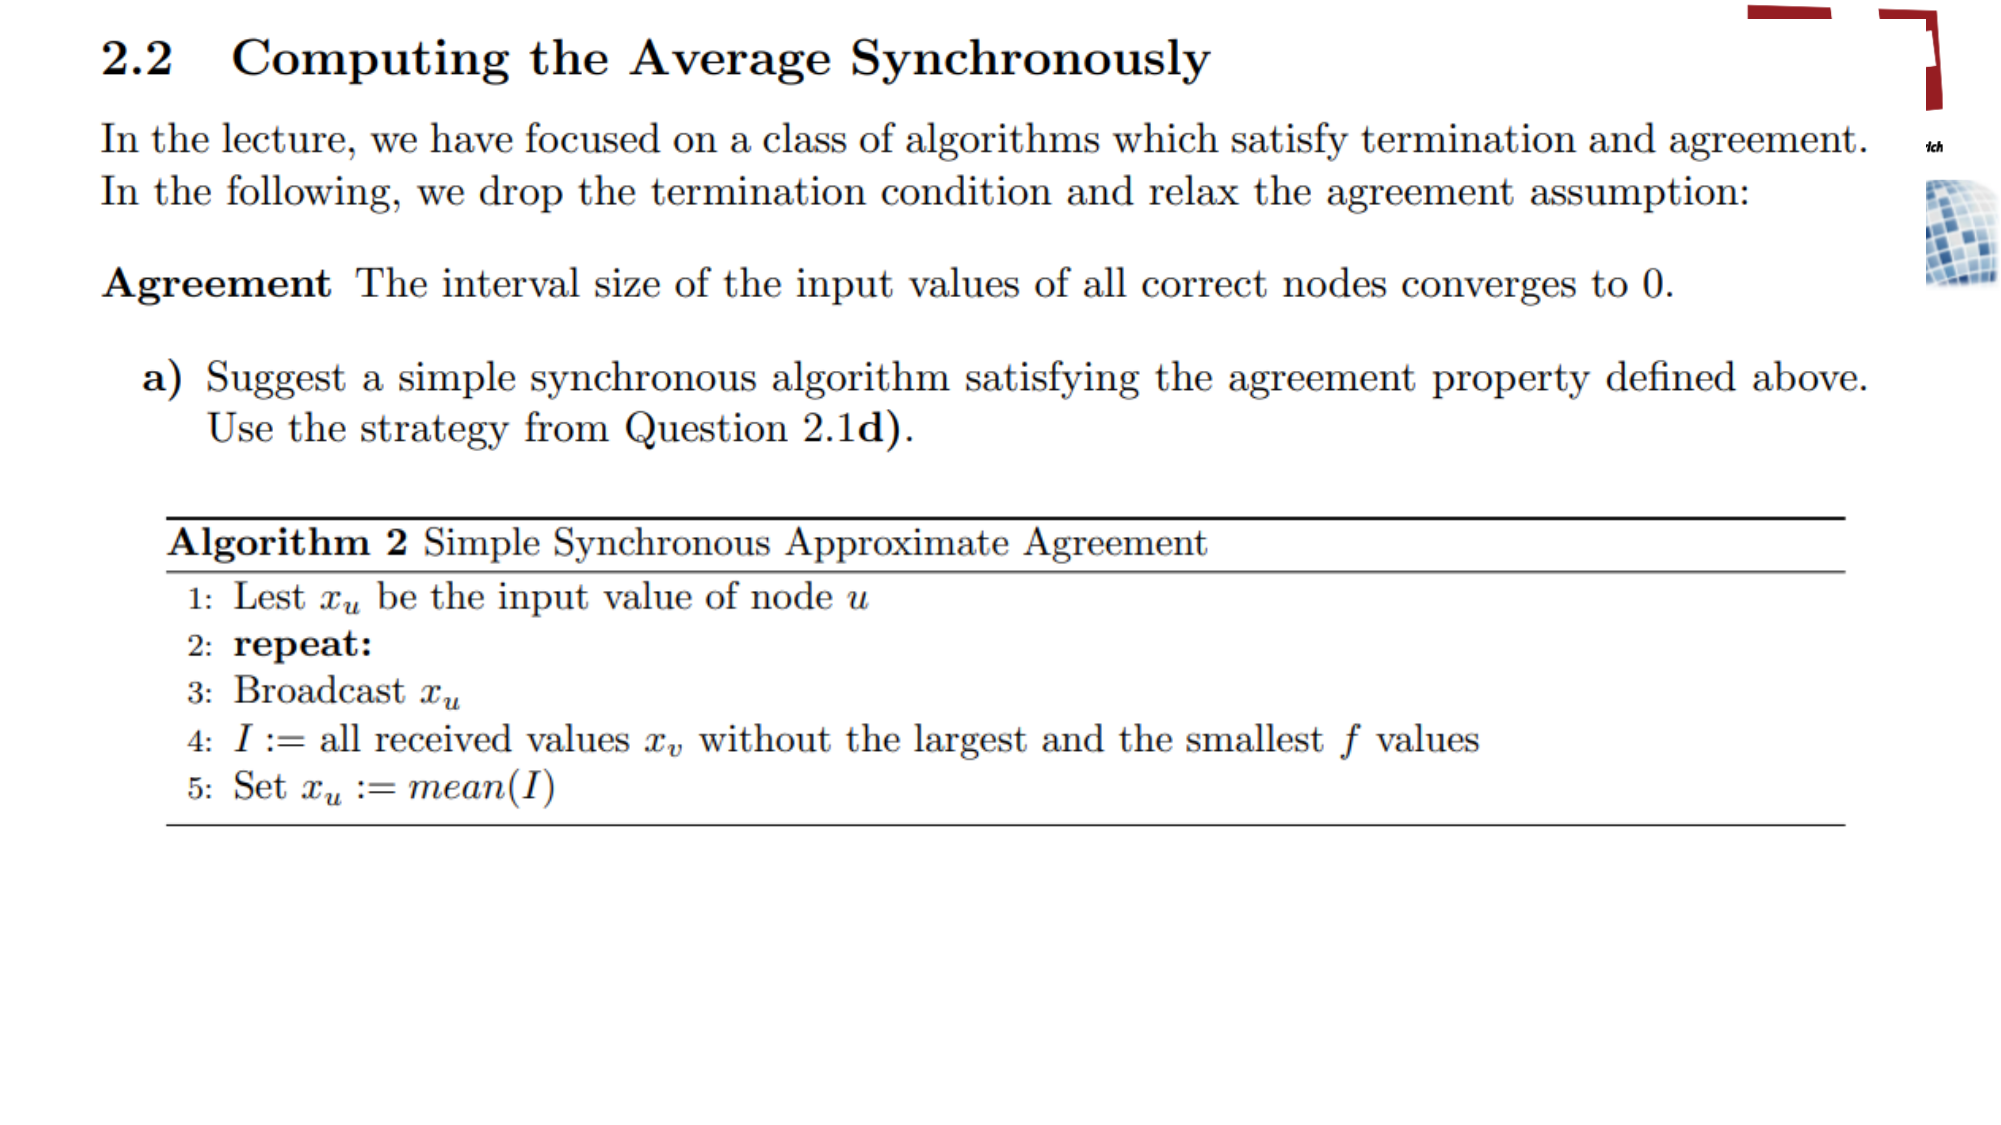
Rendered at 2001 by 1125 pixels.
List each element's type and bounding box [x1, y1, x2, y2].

picture [77, 0, 2000, 864]
